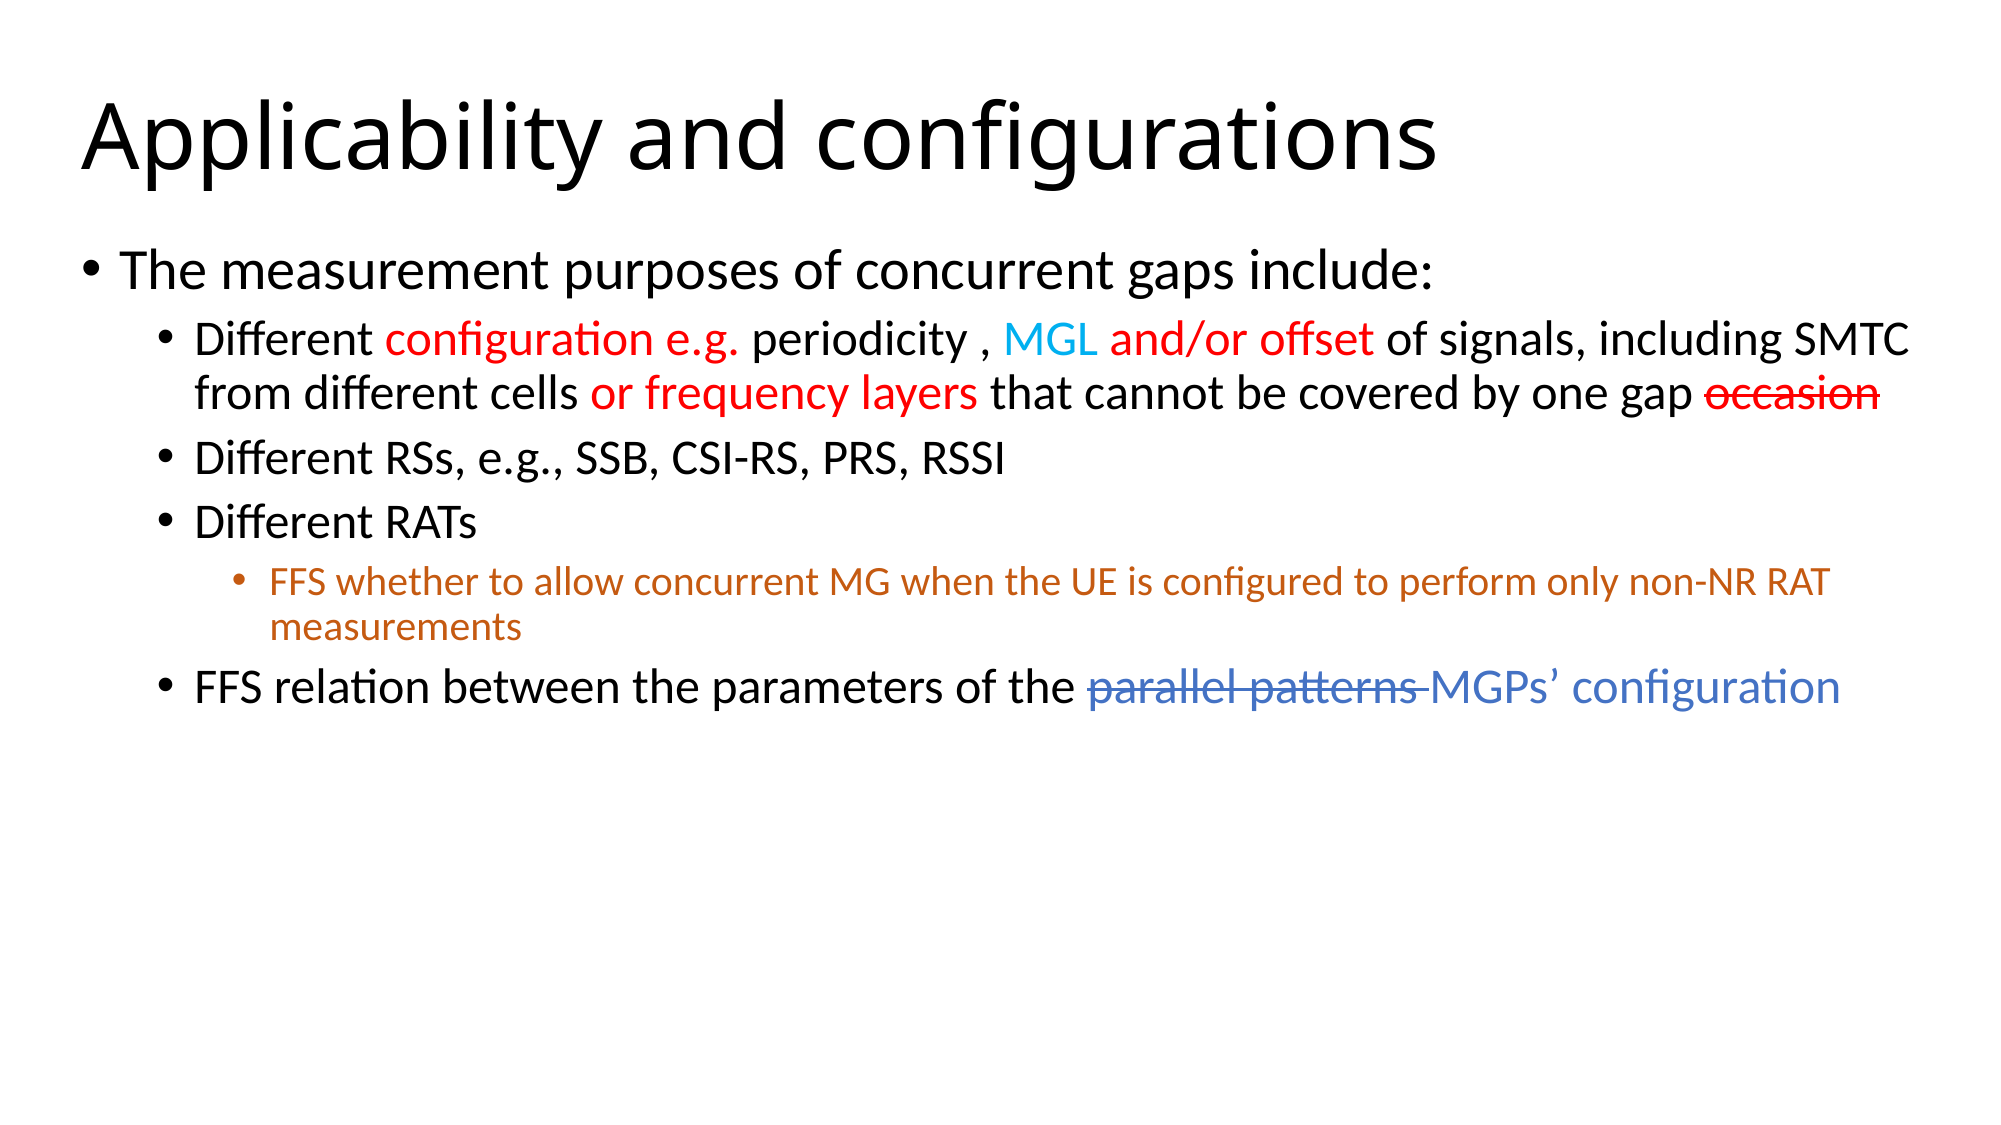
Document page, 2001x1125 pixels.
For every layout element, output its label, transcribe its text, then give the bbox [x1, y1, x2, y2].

list The measurement purposes of concurrent gaps include: Different configuration e.g. periodicity , MGL and/or offset of signals, including SMTC from different cells or frequency layers that cannot be covered by one gap occasion Different RSs, e.g., SSB, CSI-RS, PRS, RSSI Different RATs FFS whether to allow concurrent MG when the UE is configured to perform only non-NR RAT measurements FFS relation between the parameters of the parallel patterns MGPs’ configuration [66, 231, 1934, 1094]
title Applicability and configurations [66, 59, 1934, 220]
